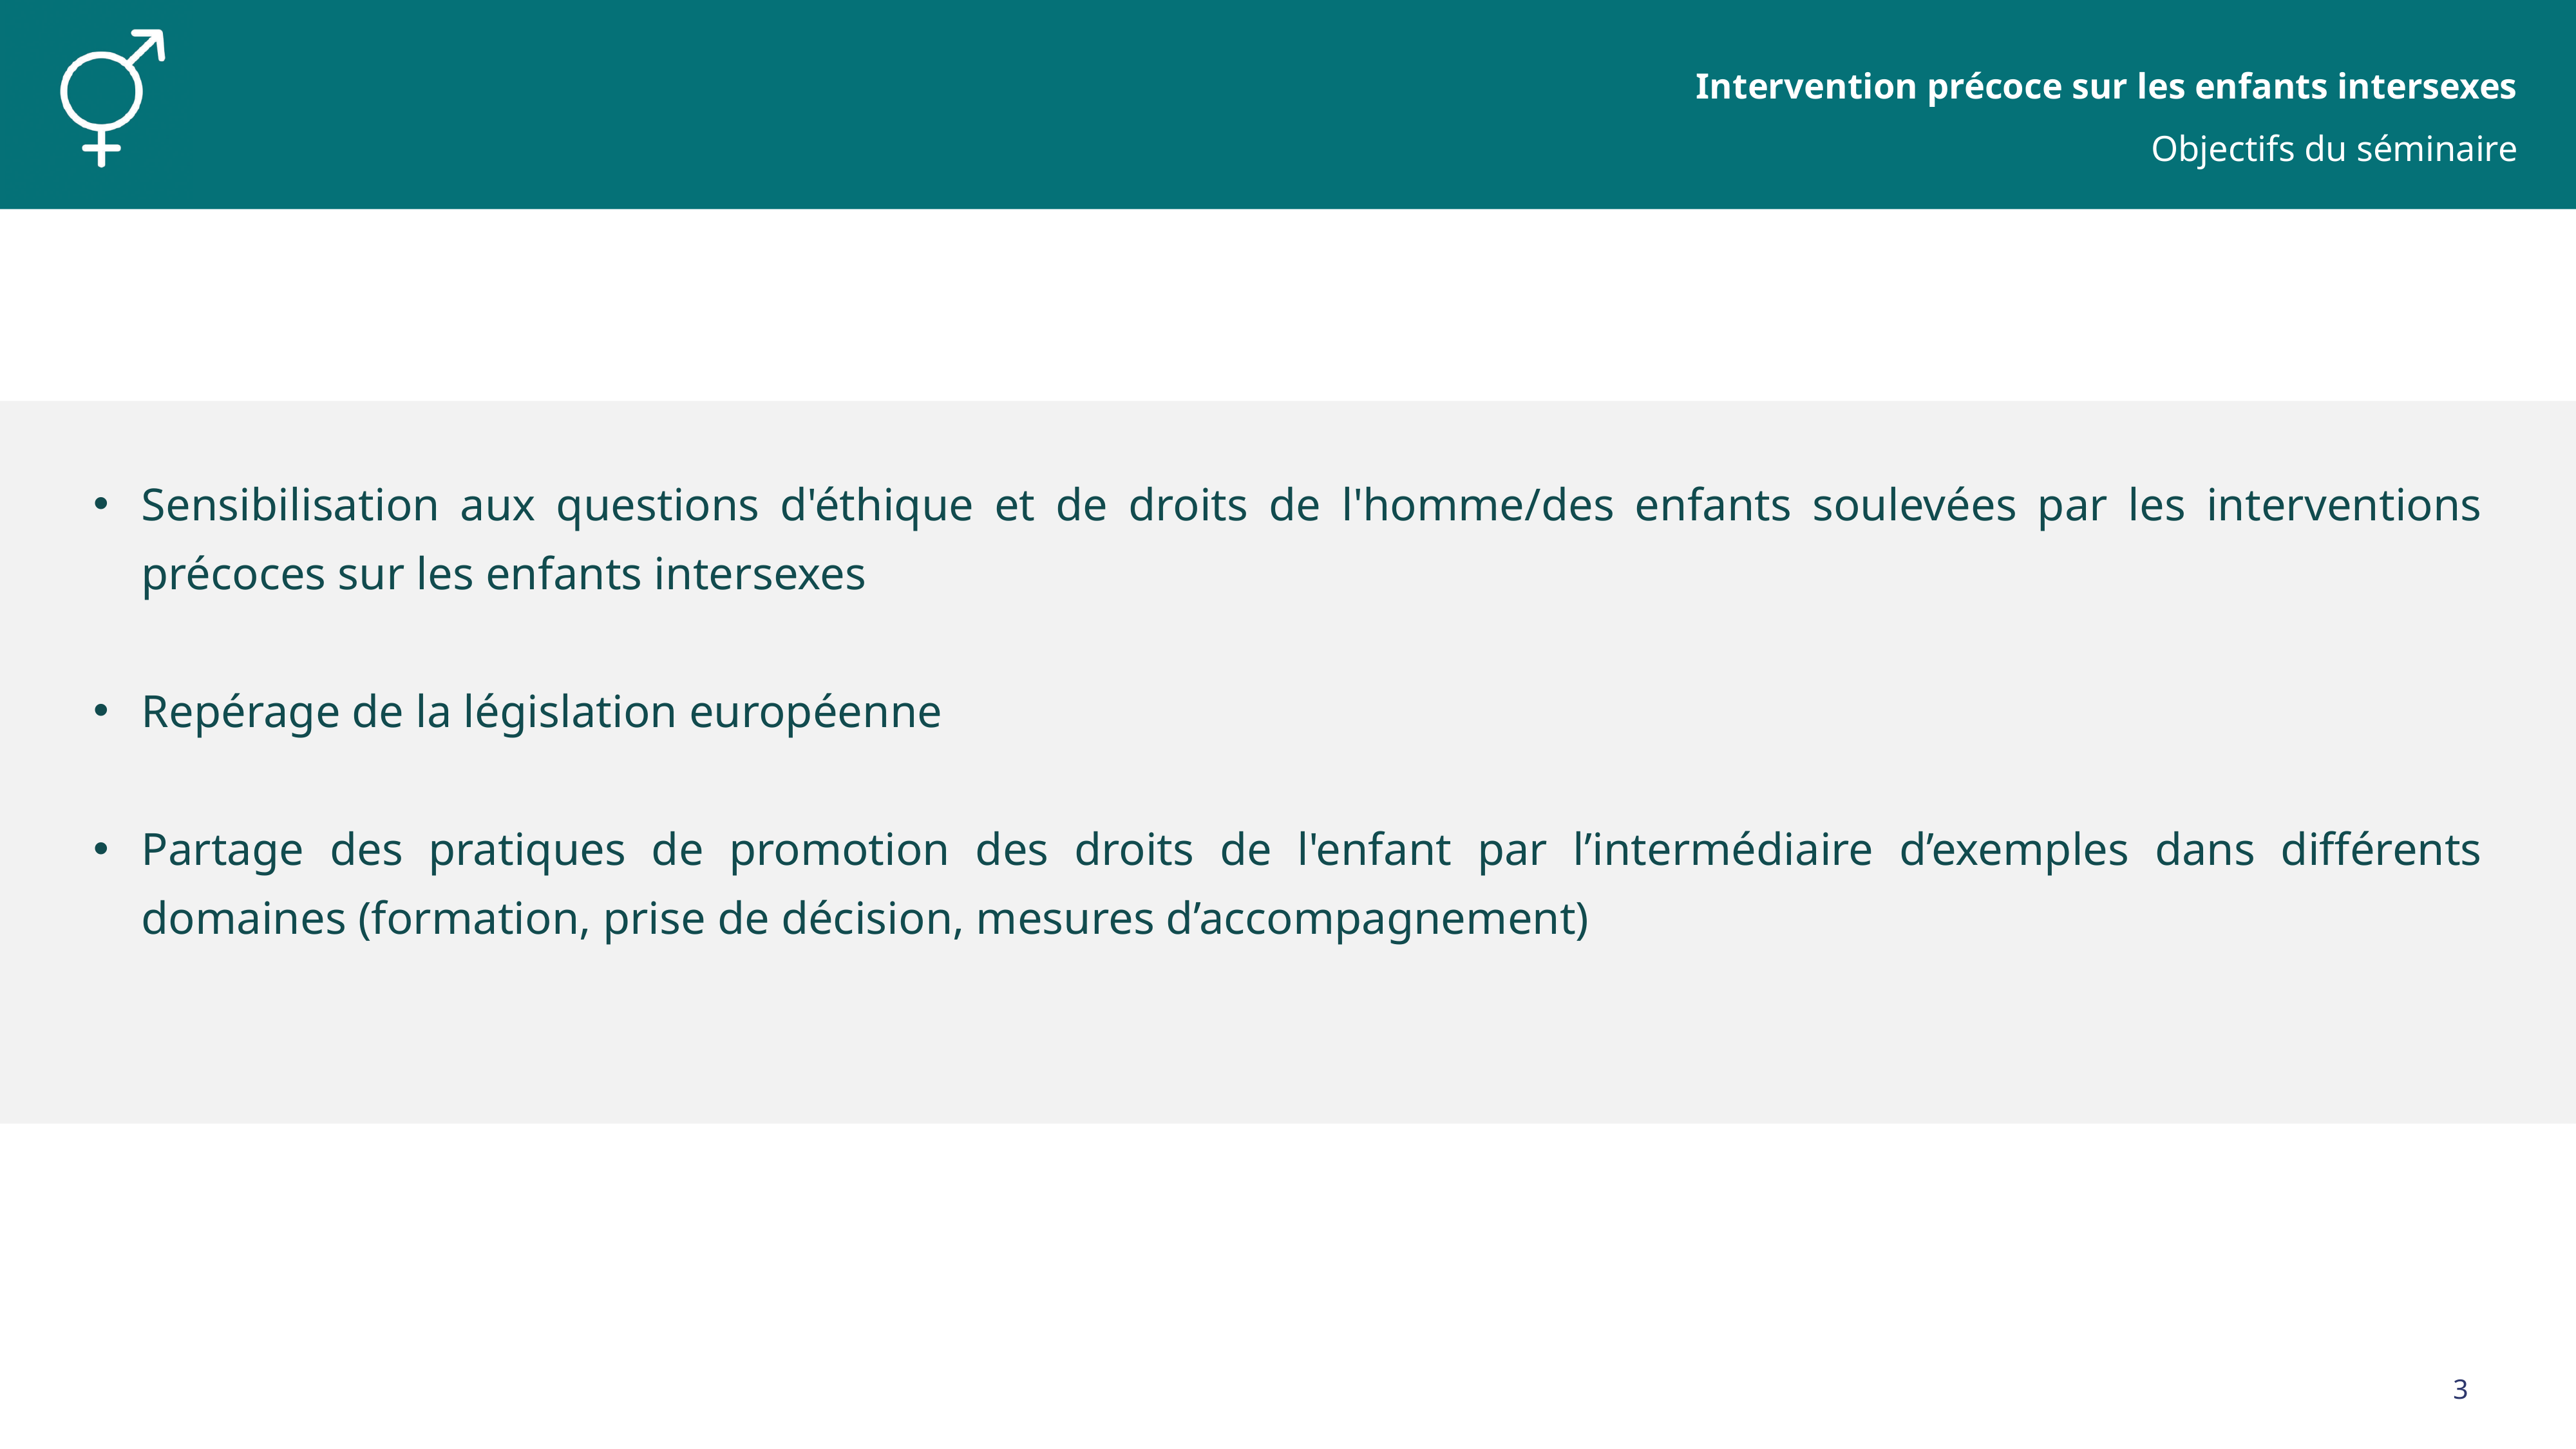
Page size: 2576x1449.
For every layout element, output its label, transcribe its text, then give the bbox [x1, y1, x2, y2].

picture [5, 0, 193, 200]
text_box 3 [2445, 1364, 2576, 1416]
text_box Sensibilisation aux questions d'éthique et de droits de l'homme/des enfants soulevées par les interventions précoces sur les enfants intersexes Repérage de la législation européenne Partage des pratiques de promotion des droits de l'enfant par l’intermédiaire d’exemples dans différents domaines (formation, prise de décision, mesures d’accompagnement) [86, 409, 2490, 951]
text_box [0, 401, 2576, 1124]
text_box [0, 0, 2576, 209]
text_box Intervention précoce sur les enfants intersexes Objectifs du séminaire [1689, 35, 2526, 176]
